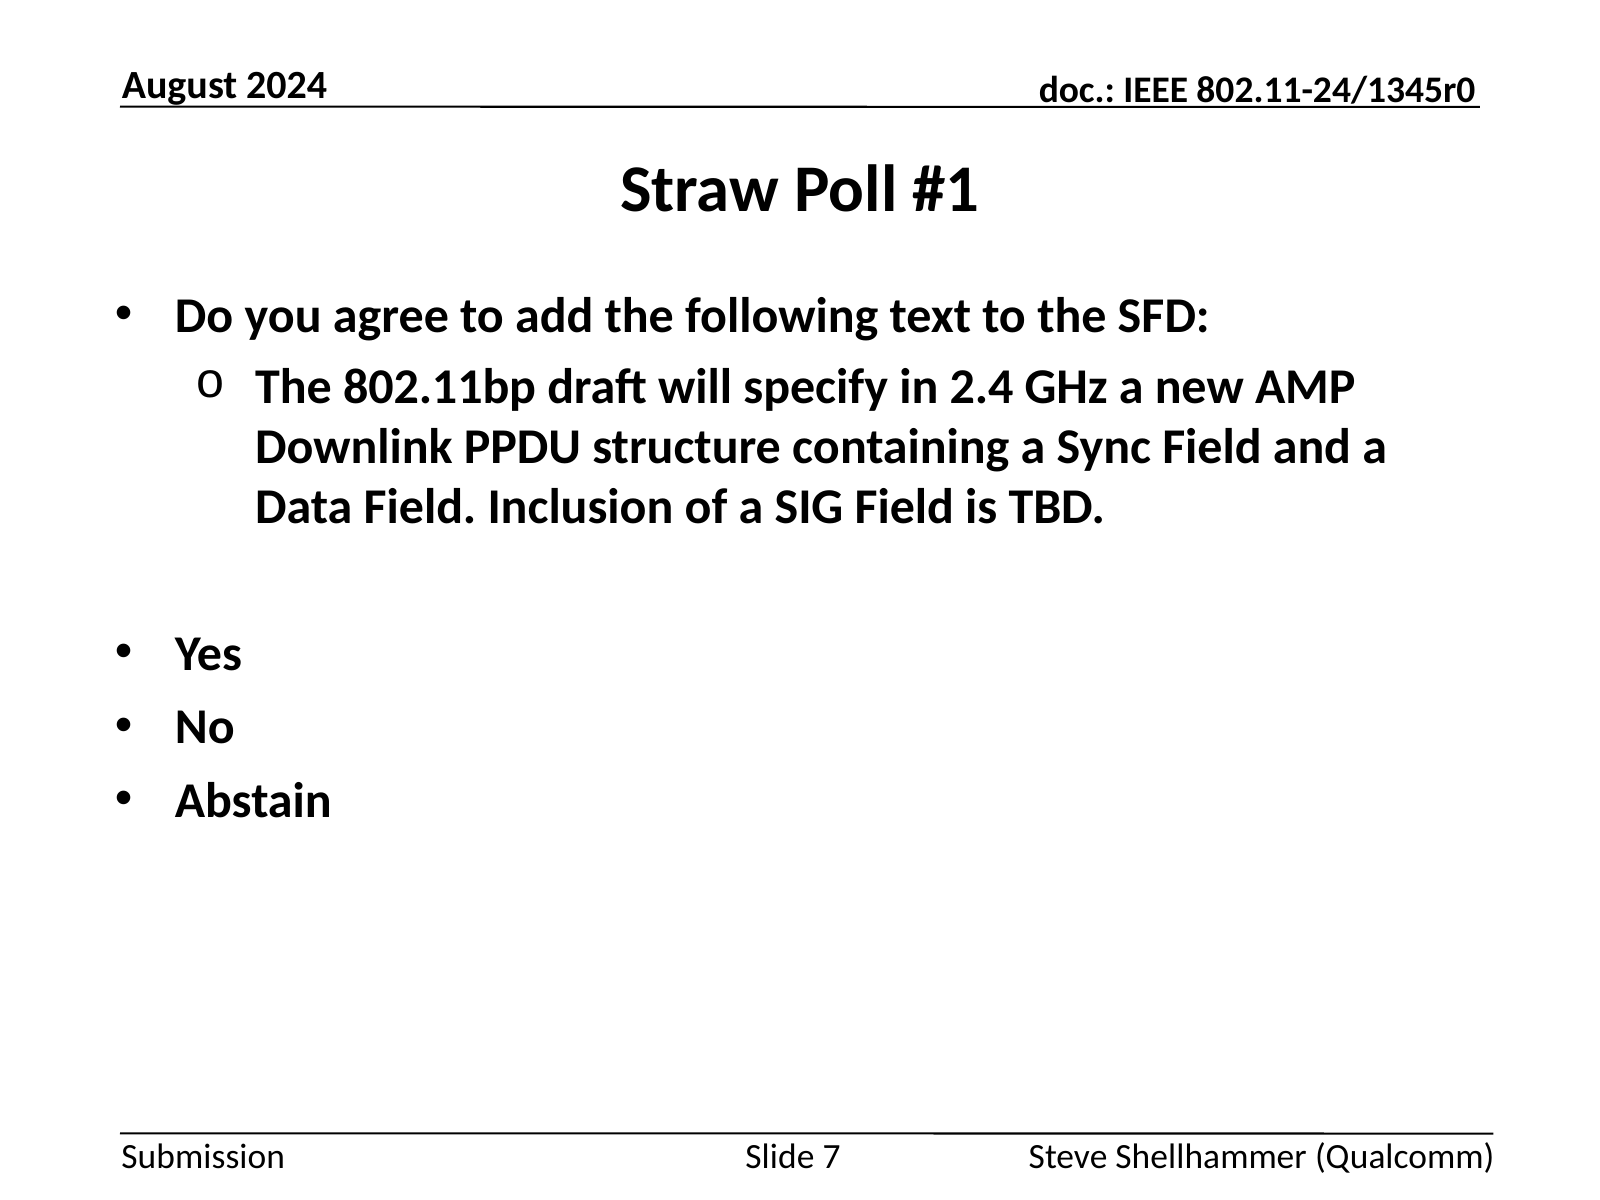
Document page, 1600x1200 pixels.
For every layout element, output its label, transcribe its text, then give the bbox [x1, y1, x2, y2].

title Straw Poll #1 [119, 119, 1480, 251]
footer Steve Shellhammer (Qualcomm) [937, 1132, 1495, 1174]
slide_number Slide 7 [733, 1132, 854, 1197]
list Do you agree to add the following text to the SFD: The 802.11bp draft will specify in 2.4 GHz a new AMP Downlink PPDU structure containing a Sync Field and a Data Field. Inclusion of a SIG Field is TBD. Yes No Abstain [99, 274, 1480, 1088]
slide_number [121, 58, 451, 107]
